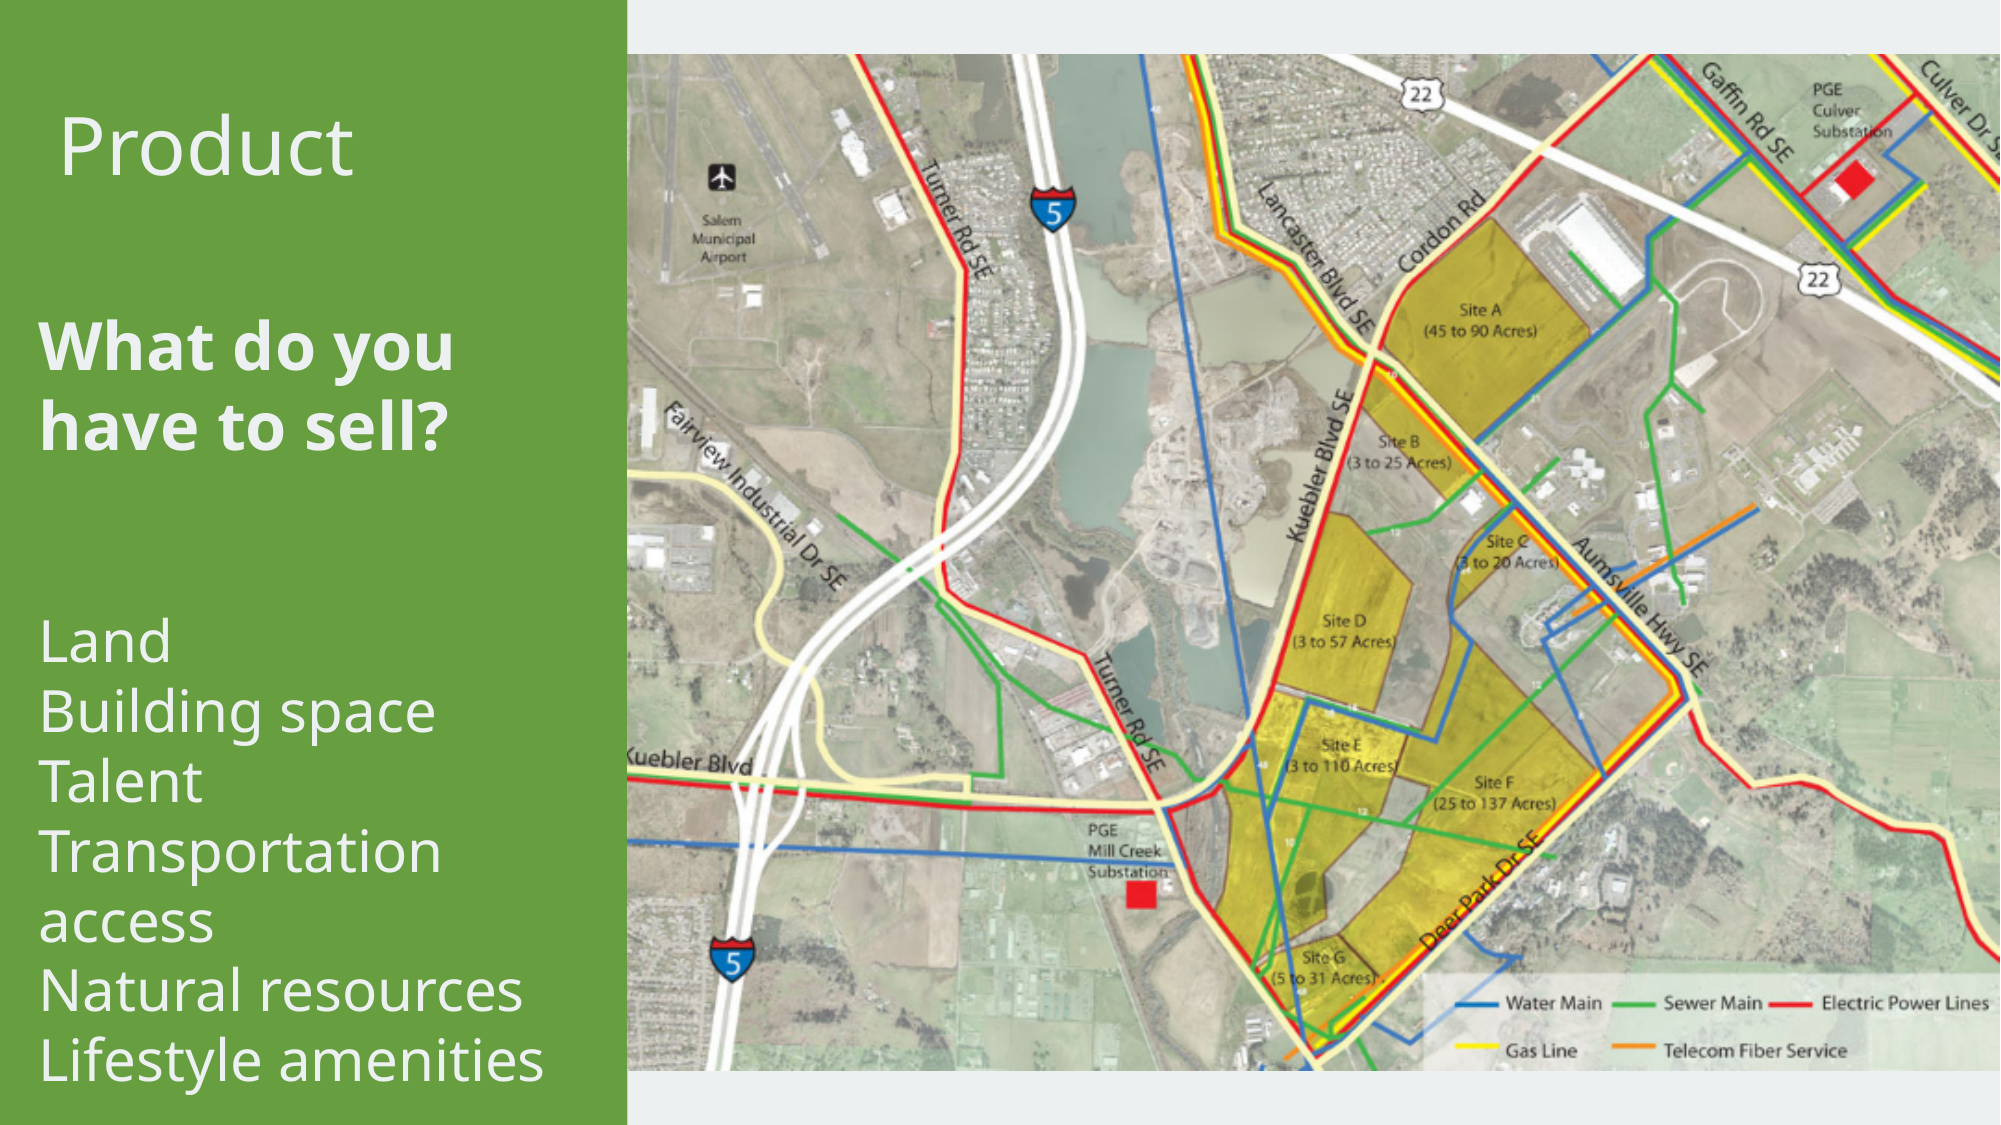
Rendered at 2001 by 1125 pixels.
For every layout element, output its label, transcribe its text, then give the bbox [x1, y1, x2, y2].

text_box What do you have to sell? Land Building space Talent Transportation access Natural resources Lifestyle amenities [23, 296, 609, 1101]
picture [627, 54, 2000, 1071]
title Product [42, 96, 609, 296]
text_box [626, 0, 2000, 1125]
